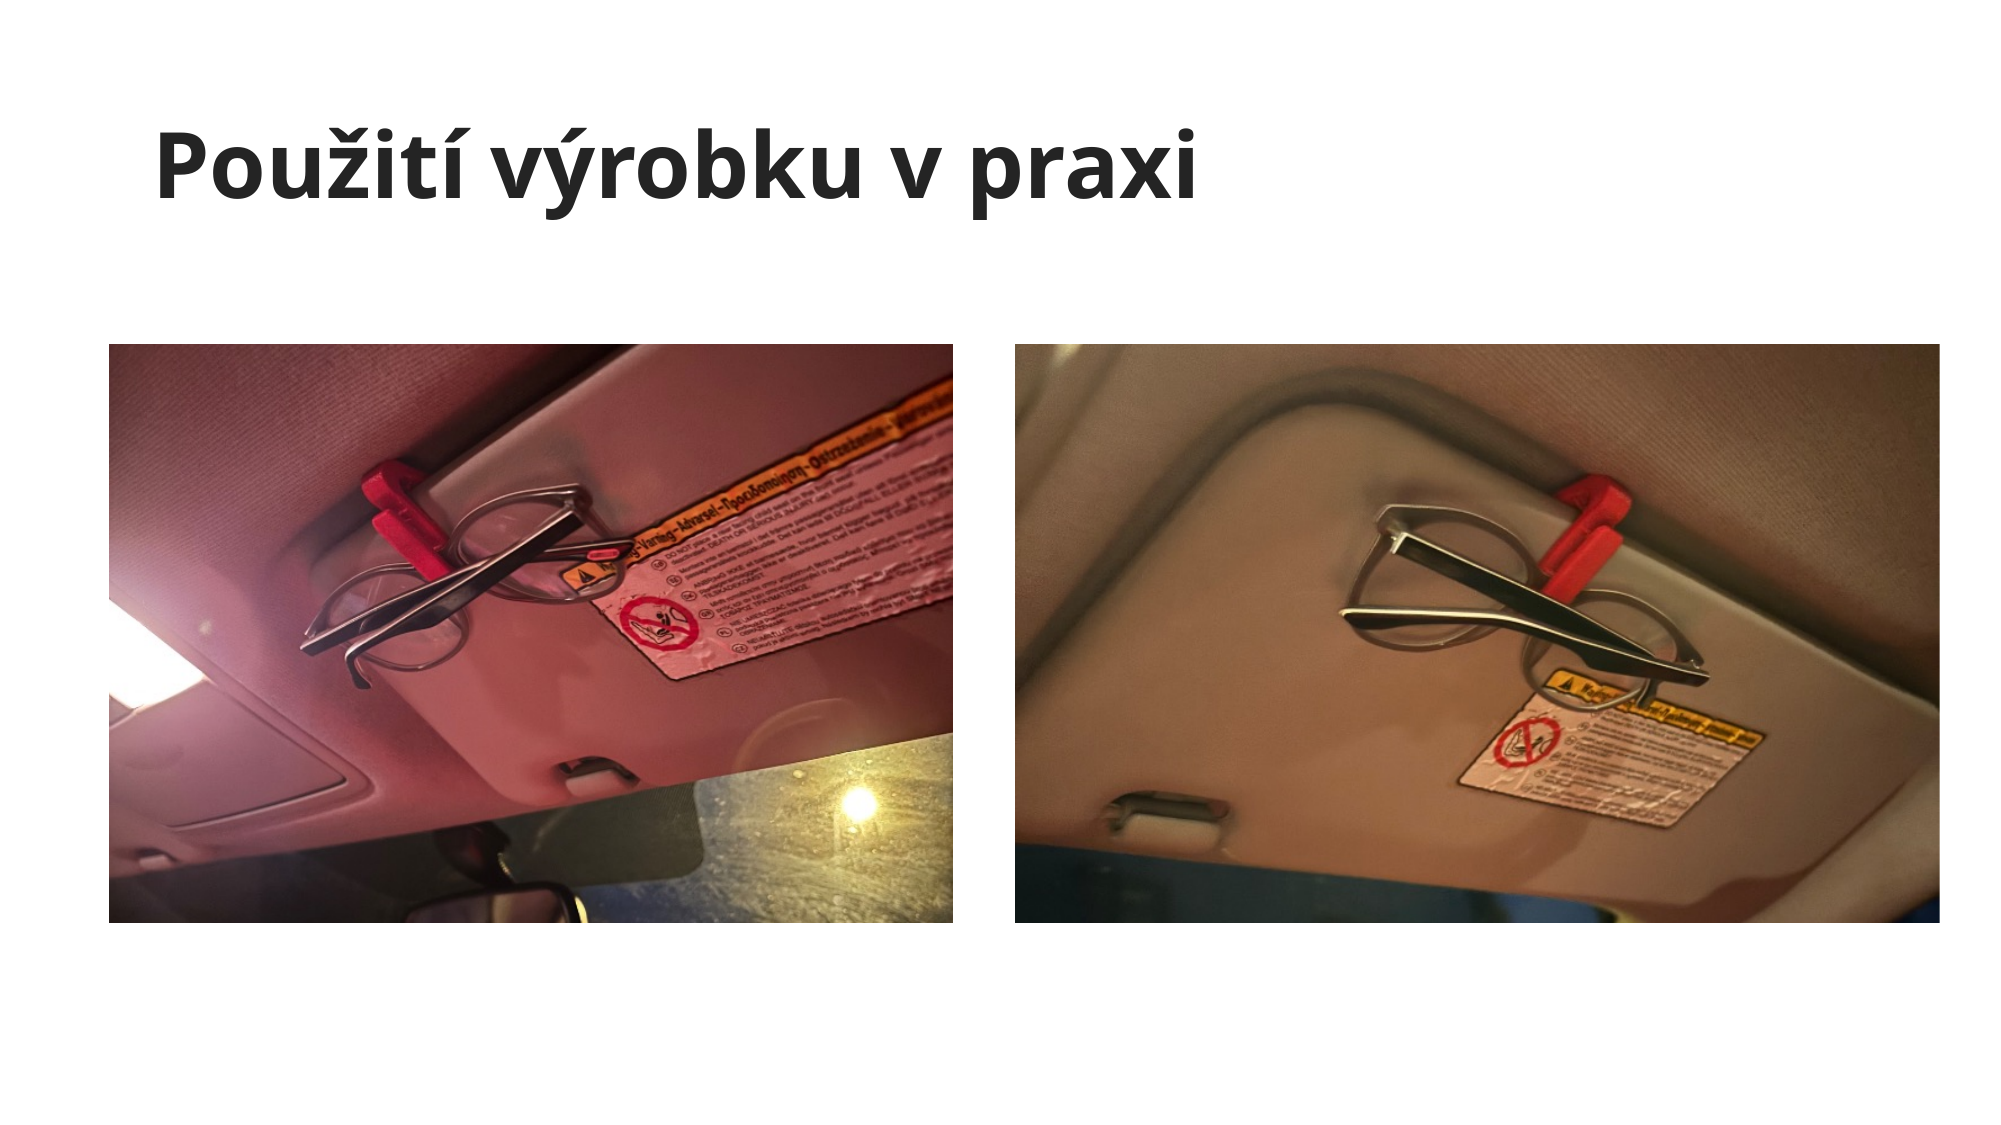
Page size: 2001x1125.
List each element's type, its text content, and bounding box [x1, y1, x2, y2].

title Použití výrobku v praxi [137, 59, 1863, 278]
picture [1014, 344, 1941, 923]
picture [108, 344, 954, 923]
